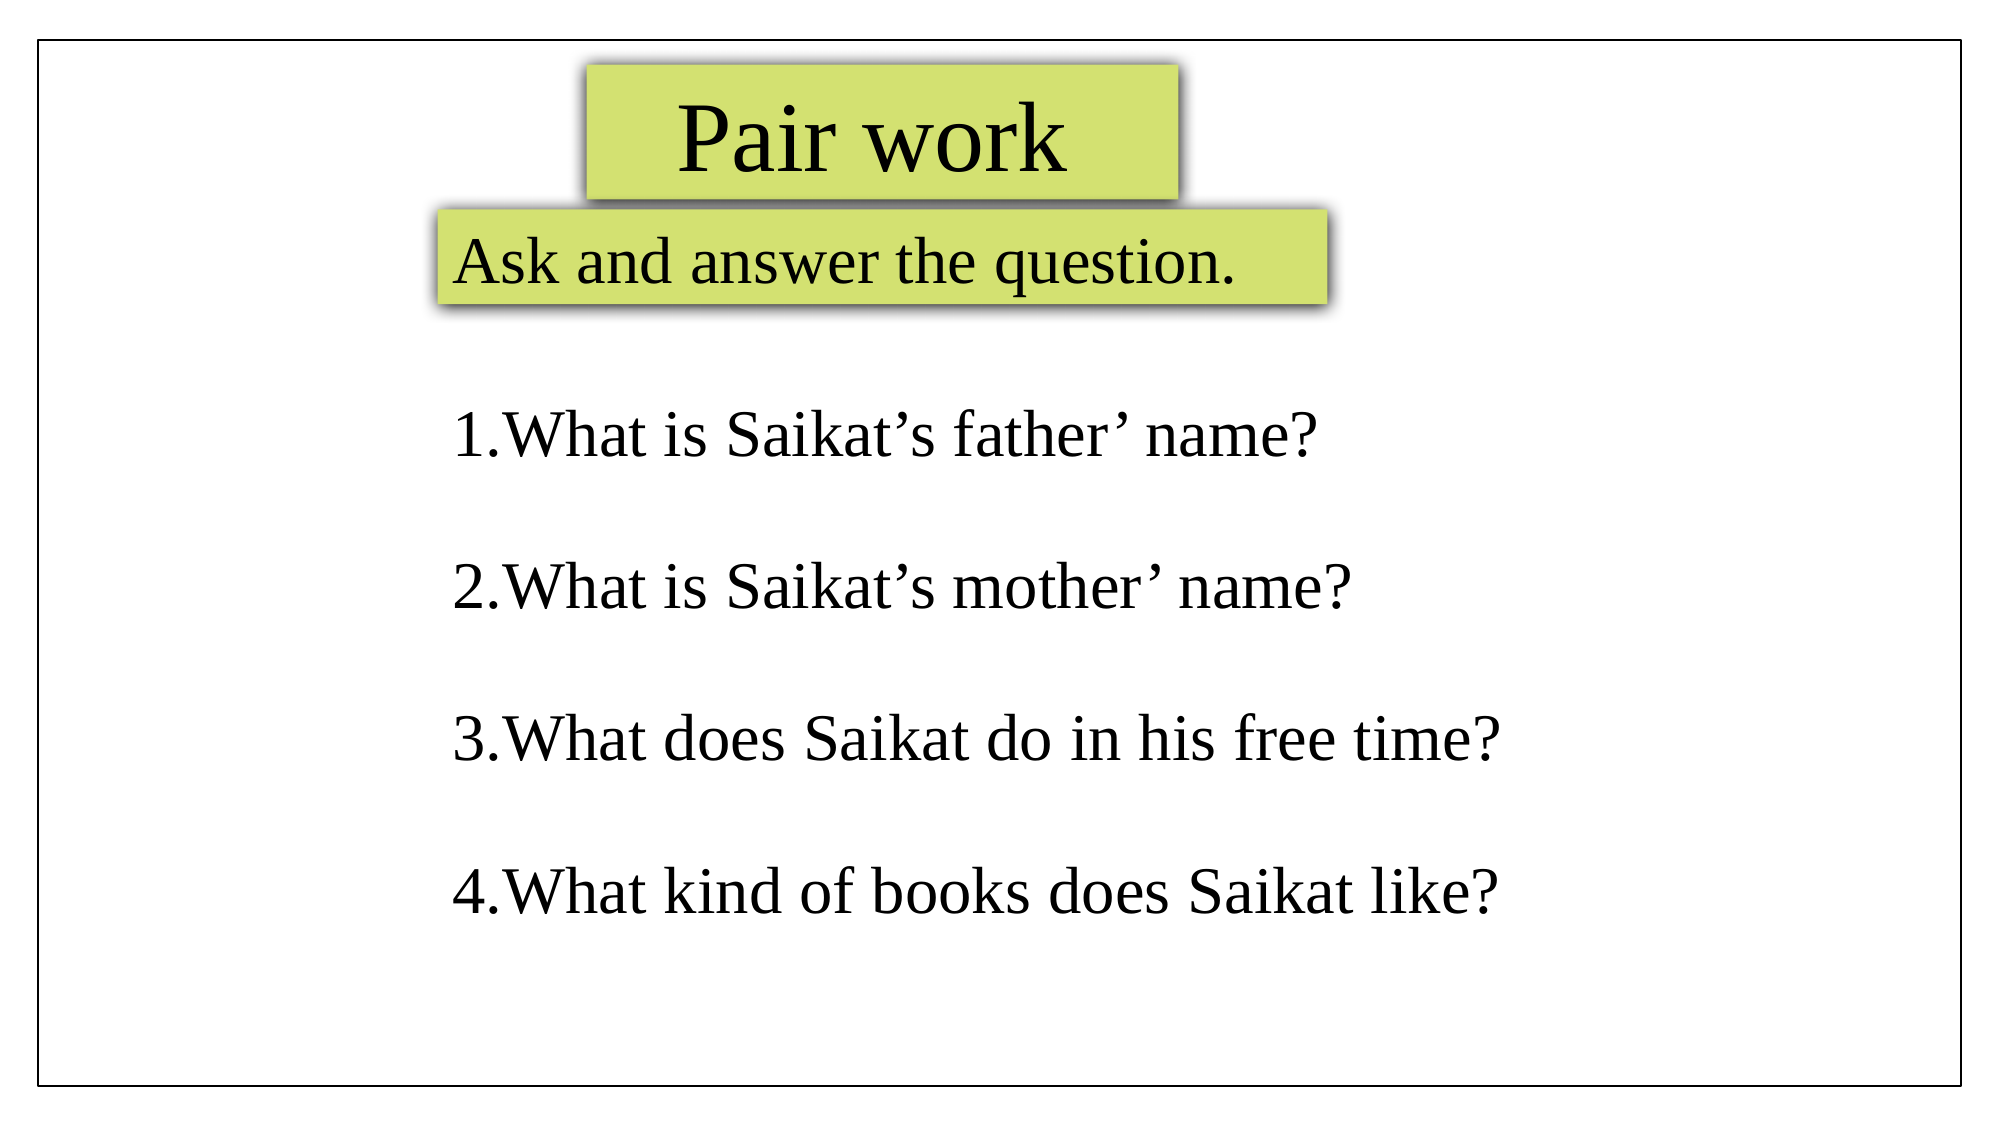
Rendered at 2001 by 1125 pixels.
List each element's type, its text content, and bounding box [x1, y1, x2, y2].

text_box Pair work [586, 64, 1179, 197]
text_box 3.What does Saikat do in his free time? [437, 686, 1546, 782]
text_box 1.What is Saikat’s father’ name? [437, 381, 1447, 477]
text_box 2.What is Saikat’s mother’ name? [437, 534, 1447, 629]
text_box Ask and answer the question. [437, 209, 1328, 305]
text_box 4.What kind of books does Saikat like? [437, 838, 1546, 934]
